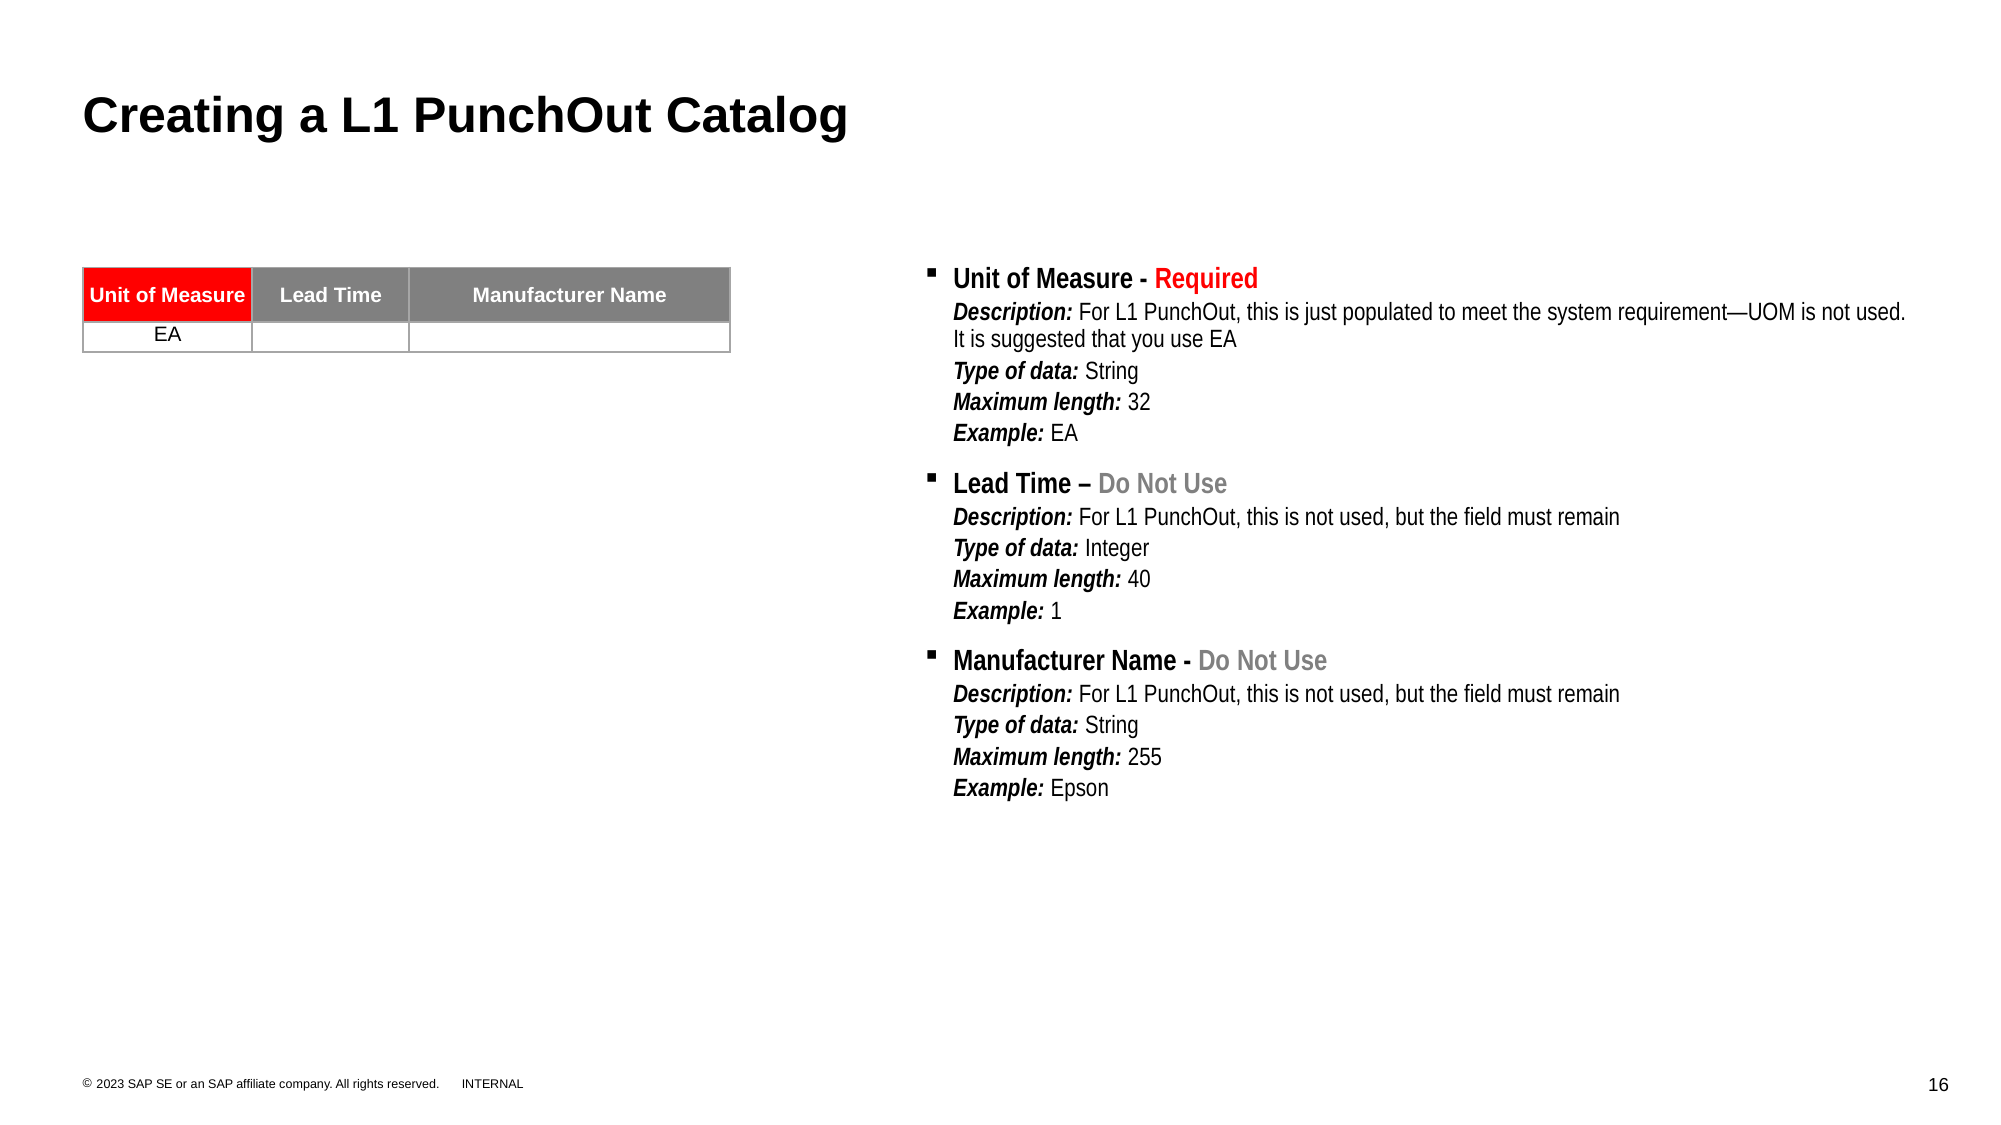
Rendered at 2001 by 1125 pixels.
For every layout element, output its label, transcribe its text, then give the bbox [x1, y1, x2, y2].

table_cell [253, 323, 408, 351]
table_header Unit of Measure [84, 268, 251, 321]
table_header Lead Time [253, 268, 408, 321]
title Creating a L1 PunchOut Catalog [82, 82, 1918, 144]
table_cell [410, 323, 729, 351]
text_box Unit of Measure - Required Description: For L1 PunchOut, this is just populated to meet the system requirement—UOM is not used. It is suggested that you use EA Type of data: String Maximum length: 32 Example: EA Lead Time – Do Not Use Description: For L1 PunchOut, this is not used, but the field must remain Type of data: Integer Maximum length: 40 Example: 1 Manufacturer Name - Do Not Use Description: For L1 PunchOut, this is not used, but the field must remain Type of data: String Maximum length: 255 Example: Epson [925, 267, 1918, 802]
table_header Manufacturer Name [410, 268, 729, 321]
table_cell EA [84, 323, 251, 351]
